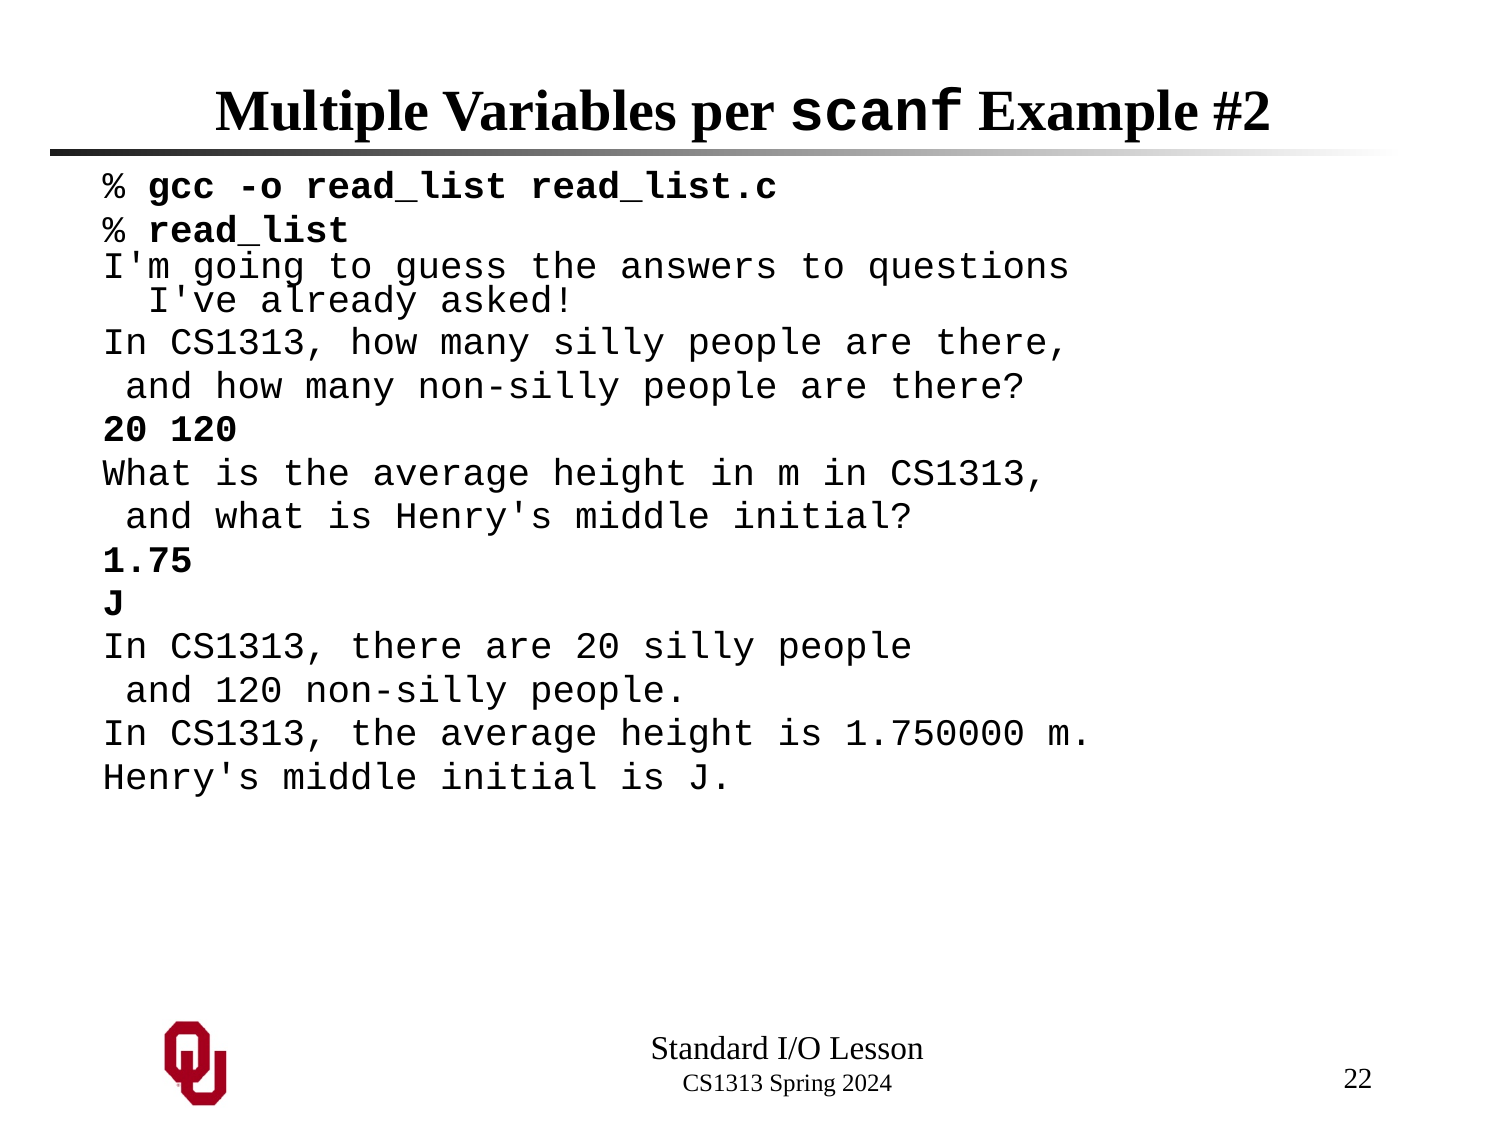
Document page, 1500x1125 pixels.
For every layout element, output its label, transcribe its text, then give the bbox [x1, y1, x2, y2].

picture [162, 1026, 228, 1108]
footer Standard I/O Lesson CS1313 Spring 2024 [424, 1028, 1151, 1105]
title Multiple Variables per scanf Example #2 [87, 62, 1401, 151]
list % gcc -o read_list read_list.c % read_list I'm going to guess the answers to questions I've already asked! In CS1313, how many silly people are there, and how many non-silly people are there? 20 120 What is the average height in m in CS1313, and what is Henry's middle initial? 1.75 J In CS1313, there are 20 silly people and 120 non-silly people. In CS1313, the average height is 1.750000 m. Henry's middle initial is J. [87, 162, 1401, 1026]
slide_number 22 [1174, 1027, 1388, 1103]
